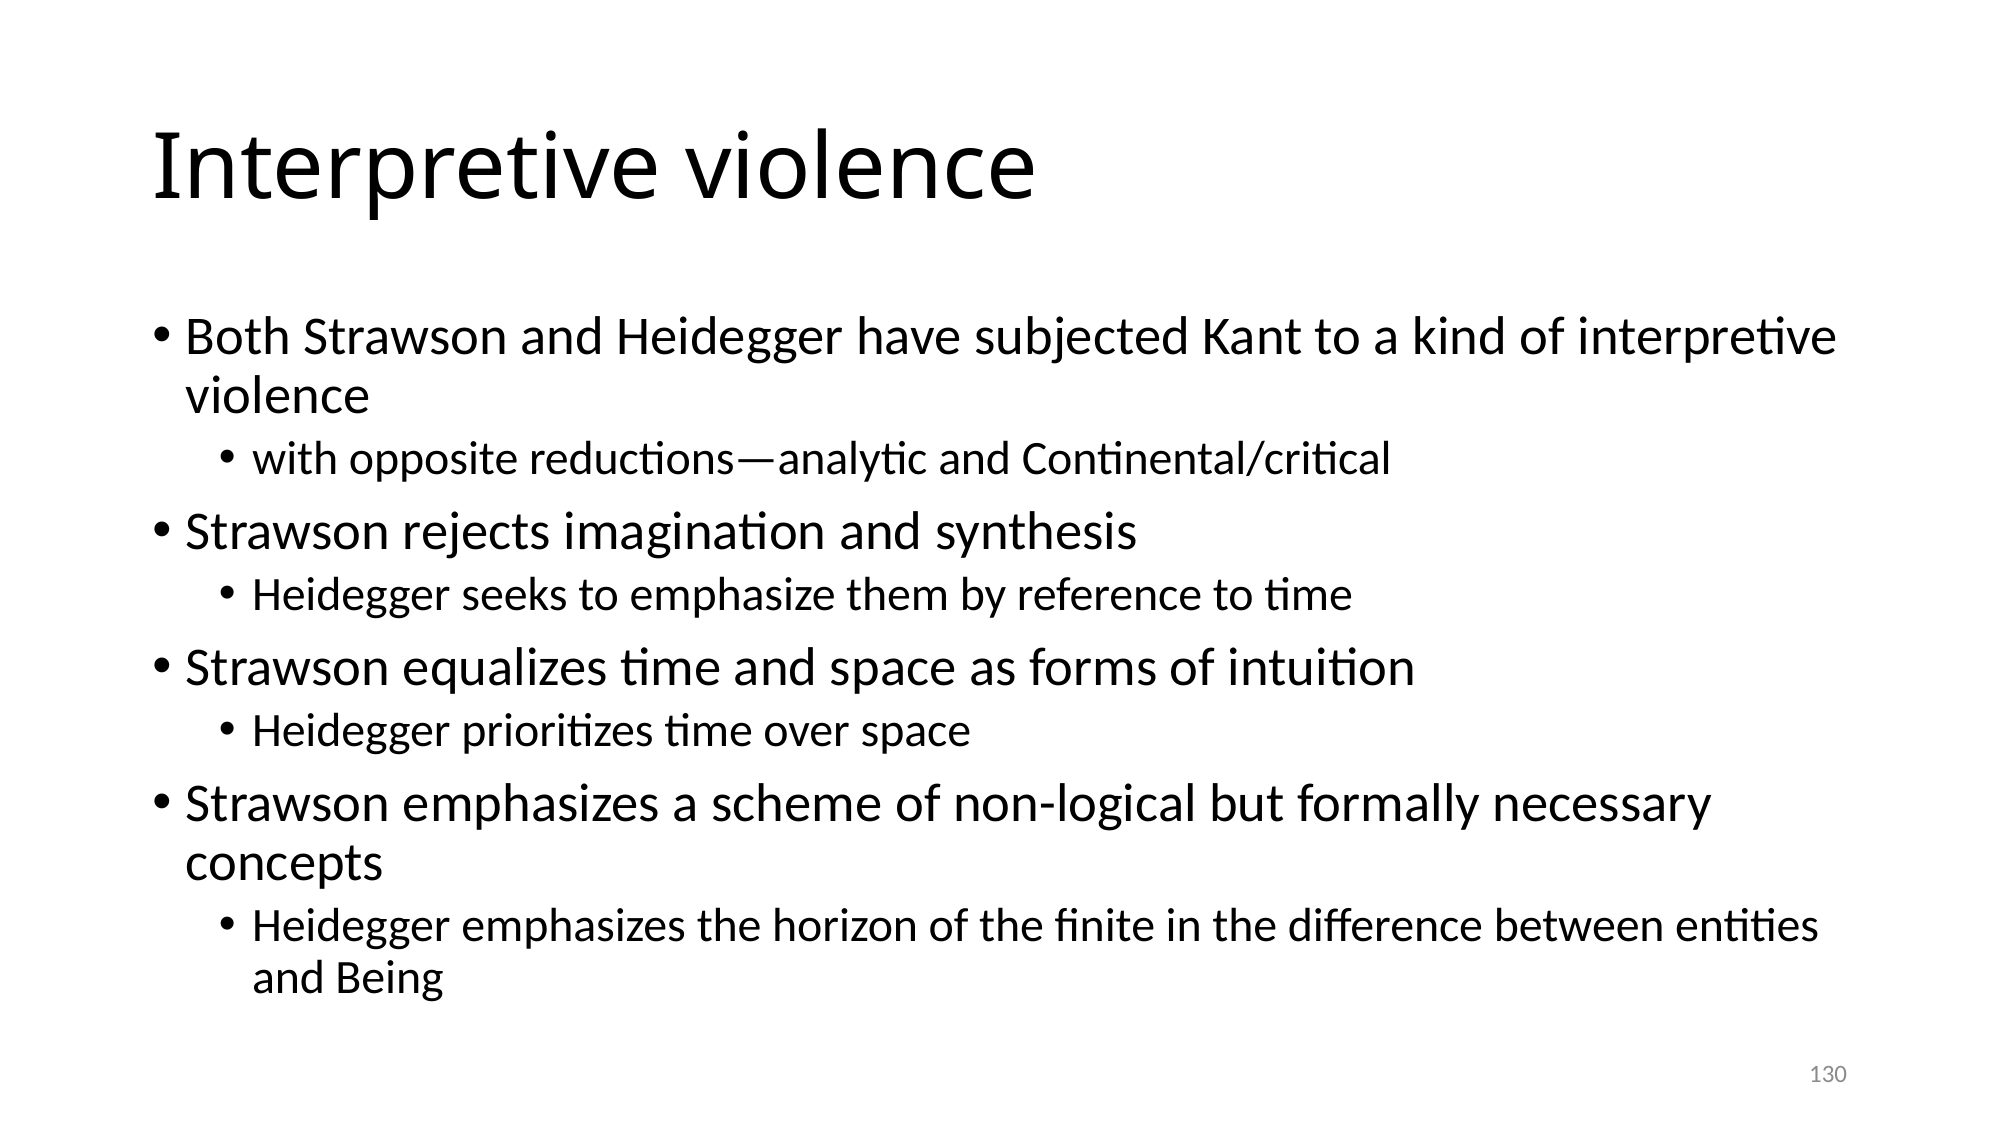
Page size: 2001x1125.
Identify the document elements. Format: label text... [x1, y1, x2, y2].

list Both Strawson and Heidegger have subjected Kant to a kind of interpretive violence with opposite reductions—analytic and Continental/critical Strawson rejects imagination and synthesis Heidegger seeks to emphasize them by reference to time Strawson equalizes time and space as forms of intuition Heidegger prioritizes time over space Strawson emphasizes a scheme of non-logical but formally necessary concepts Heidegger emphasizes the horizon of the finite in the difference between entities and Being [137, 299, 1863, 1014]
slide_number 130 [1412, 1042, 1863, 1103]
title Interpretive violence [137, 59, 1863, 278]
